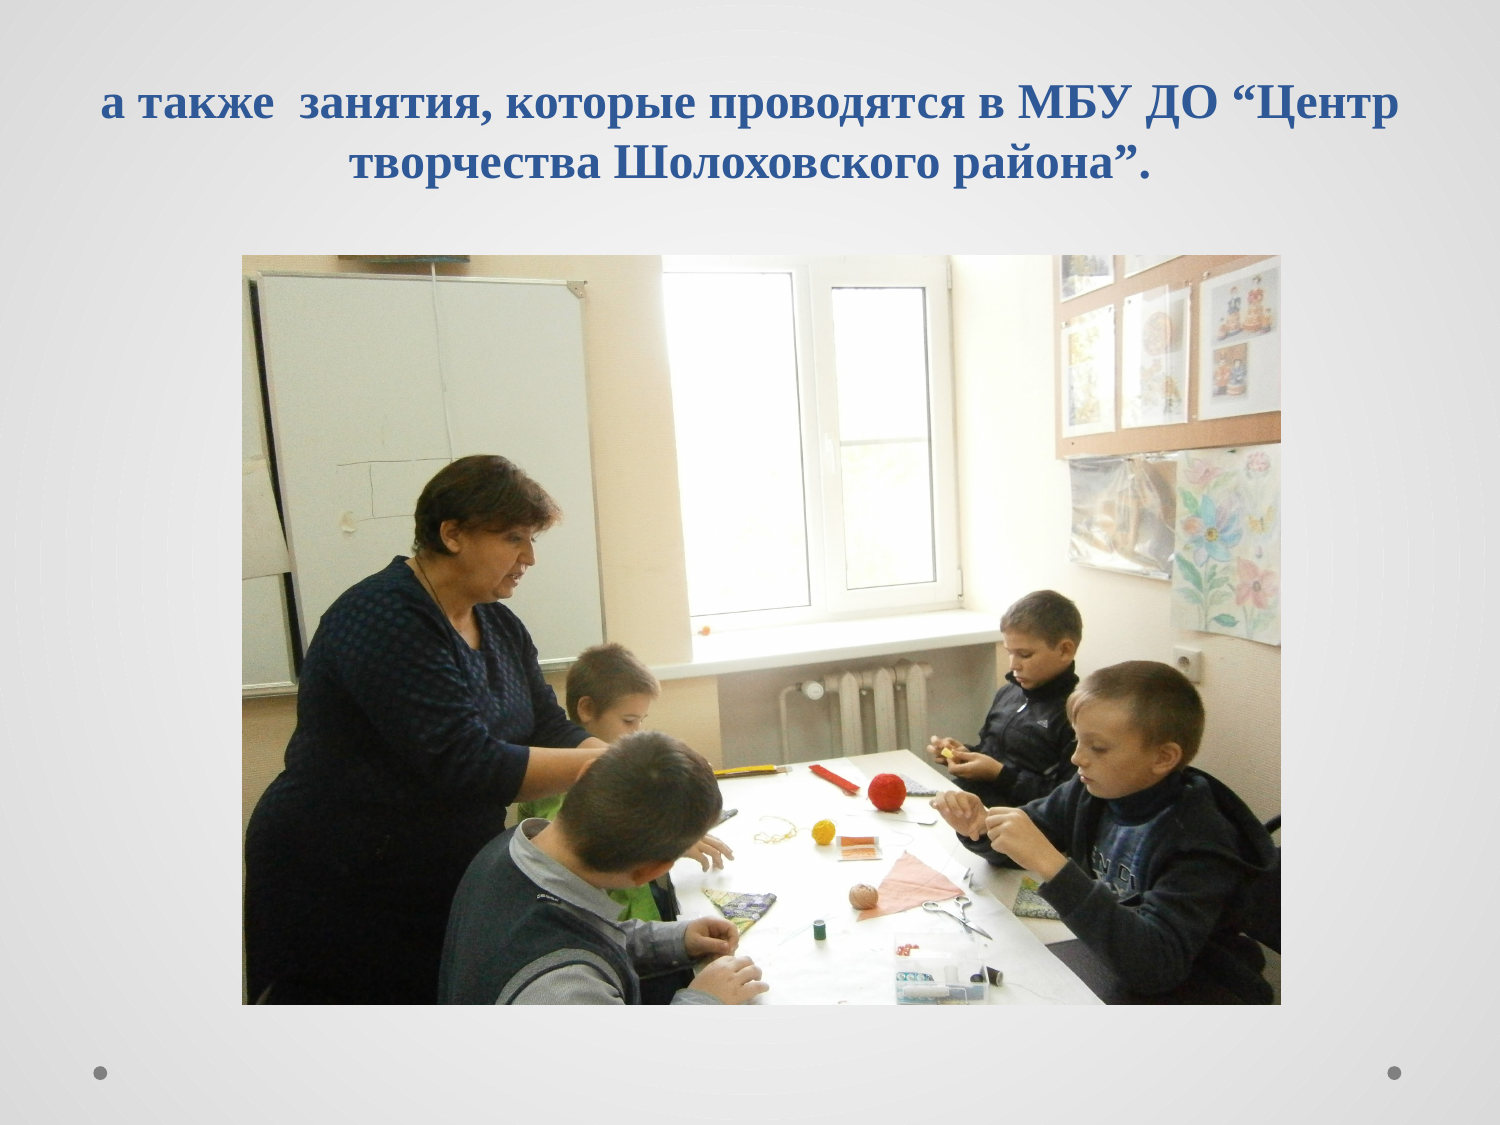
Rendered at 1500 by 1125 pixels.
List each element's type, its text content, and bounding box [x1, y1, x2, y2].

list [241, 255, 1281, 1006]
title а также занятия, которые проводятся в МБУ ДО “Центр творчества Шолоховского района”. [75, 0, 1425, 197]
